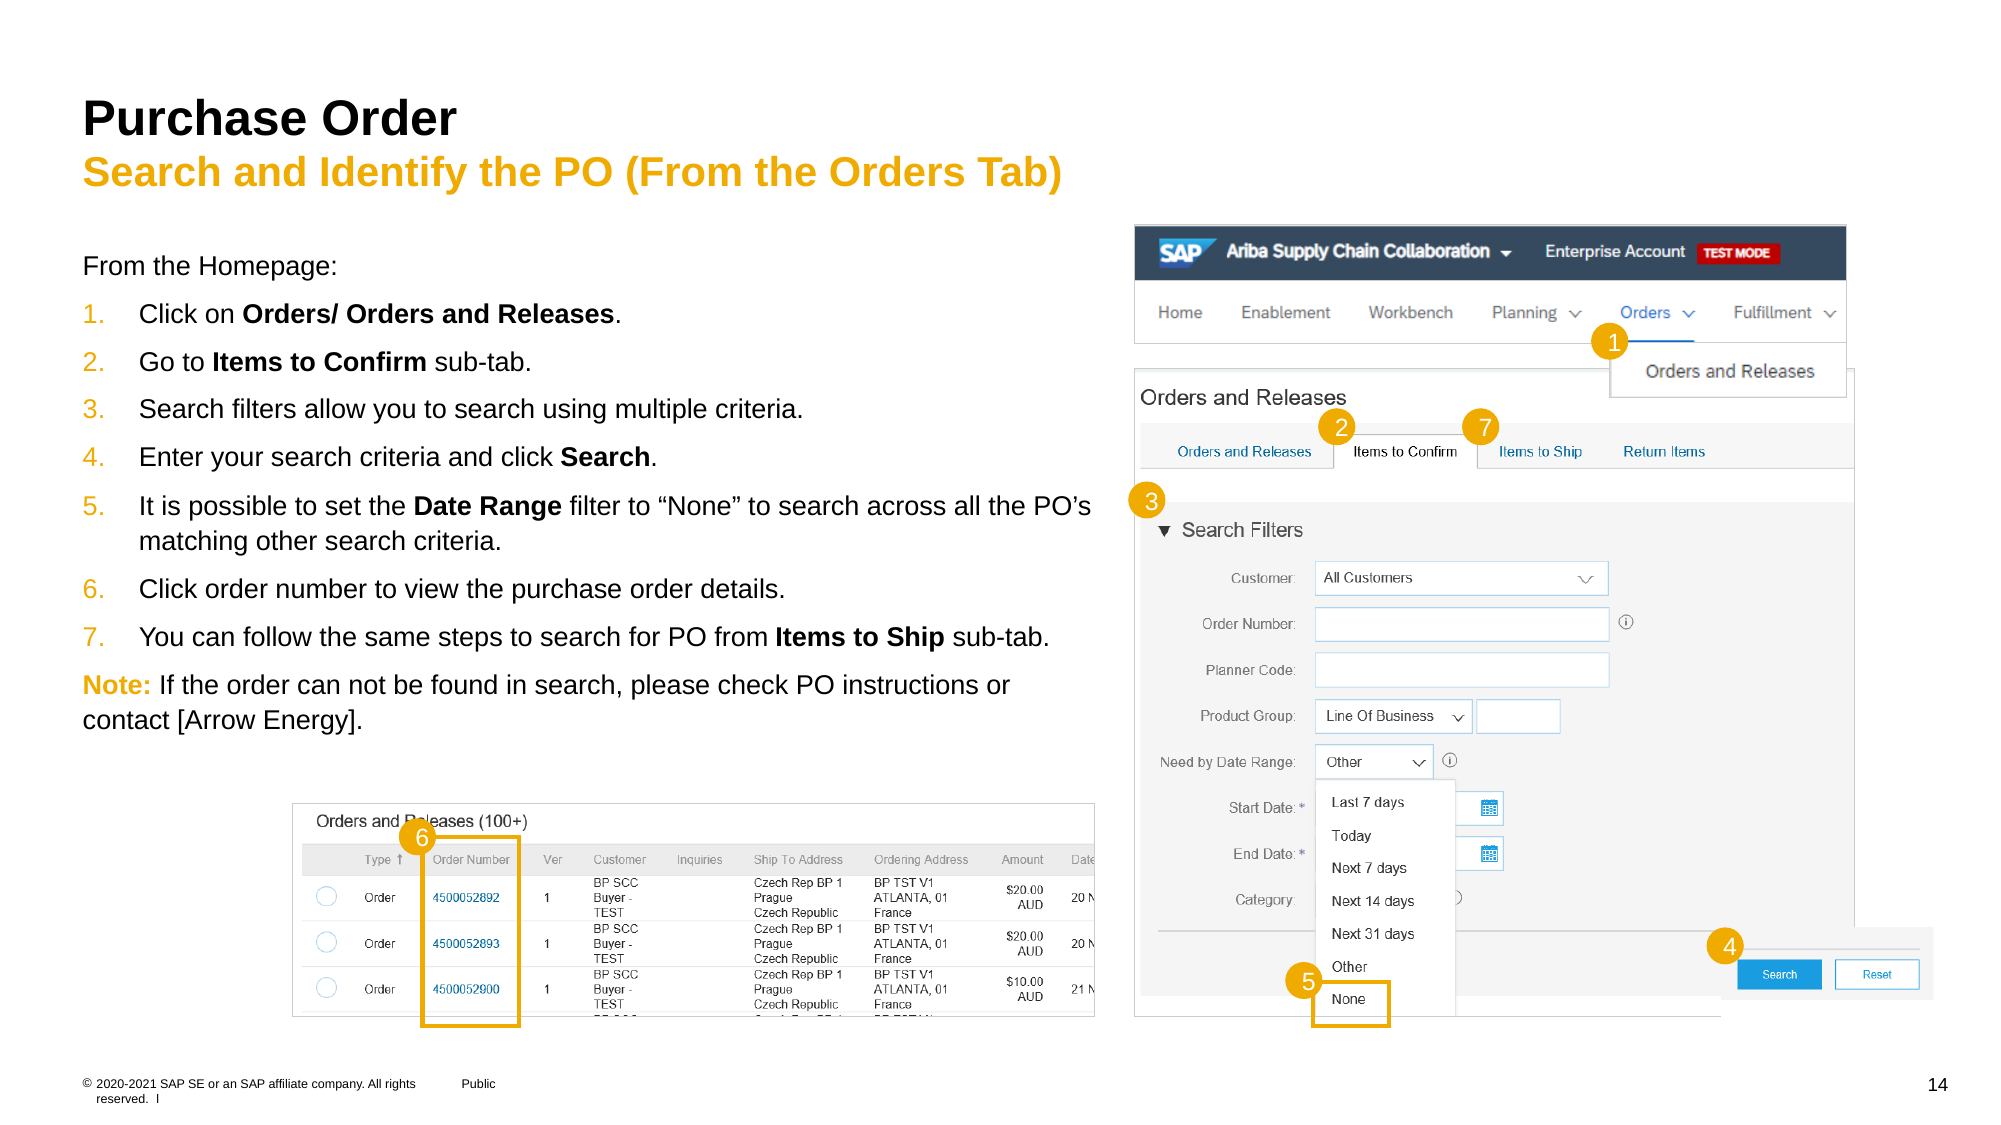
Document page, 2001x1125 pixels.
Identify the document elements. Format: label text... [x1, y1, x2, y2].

picture [1134, 224, 1944, 1017]
text_box From the Homepage: Click on Orders/ Orders and Releases. Go to Items to Confirm sub-tab. Search filters allow you to search using multiple criteria. Enter your search criteria and click Search. It is possible to set the Date Range filter to “None” to search across all the PO’s matching other search criteria. Click order number to view the purchase order details. You can follow the same steps to search for PO from Items to Ship sub-tab. Note: If the order can not be found in search, please check PO instructions or contact [Arrow Energy]. [82, 245, 1095, 770]
text_box Purchase Order Search and Identify the PO (From the Orders Tab) [82, 85, 1918, 196]
picture [292, 803, 1095, 1017]
